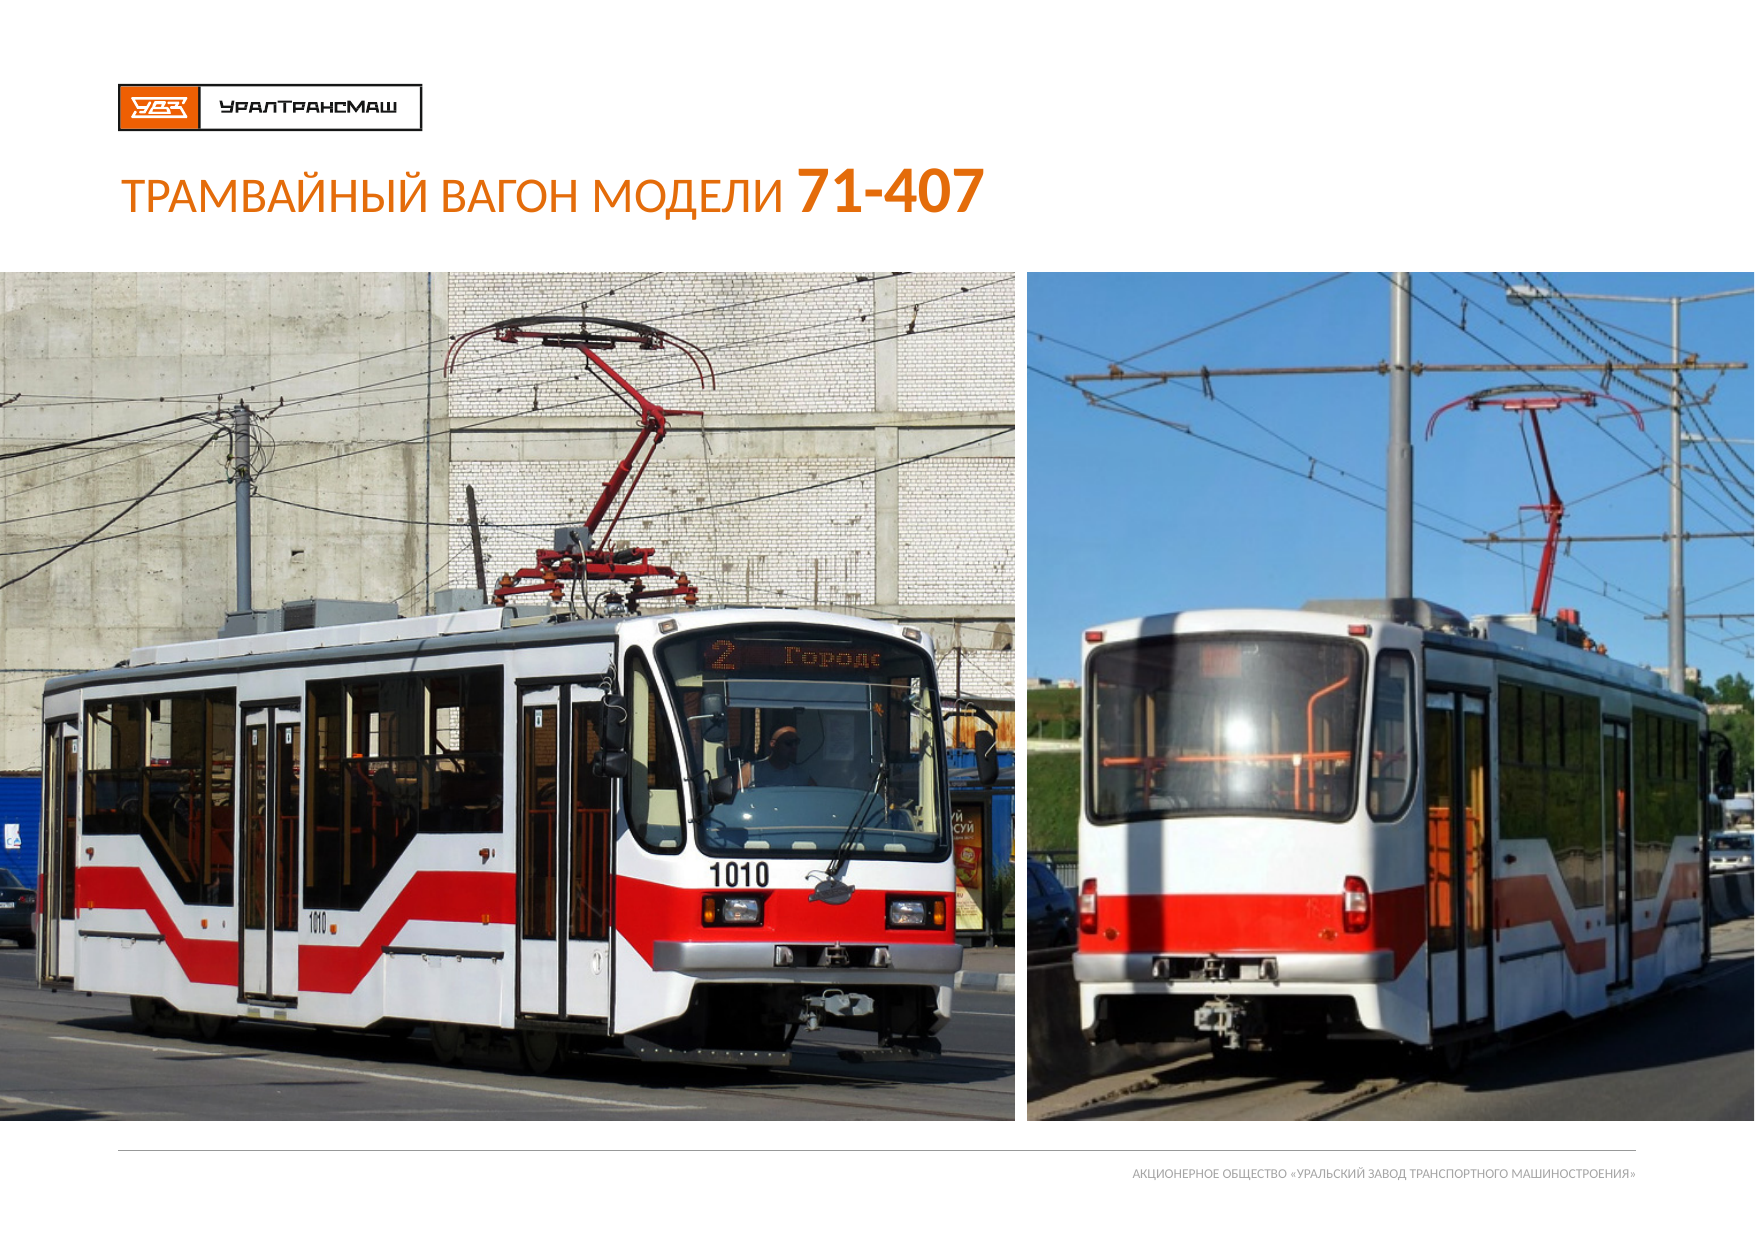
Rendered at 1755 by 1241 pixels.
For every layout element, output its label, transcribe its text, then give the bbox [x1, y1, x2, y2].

text_box АКЦИОНЕРНОЕ ОБЩЕСТВО «УРАЛЬСКИЙ ЗАВОД ТРАНСПОРТНОГО МАШИНОСТРОЕНИЯ» [1002, 1157, 1653, 1189]
picture [1026, 272, 1755, 1121]
text_box ТРАМВАЙНЫЙ ВАГОН МОДЕЛИ 71-407 [106, 138, 1001, 234]
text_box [117, 83, 423, 132]
picture [0, 272, 1015, 1121]
